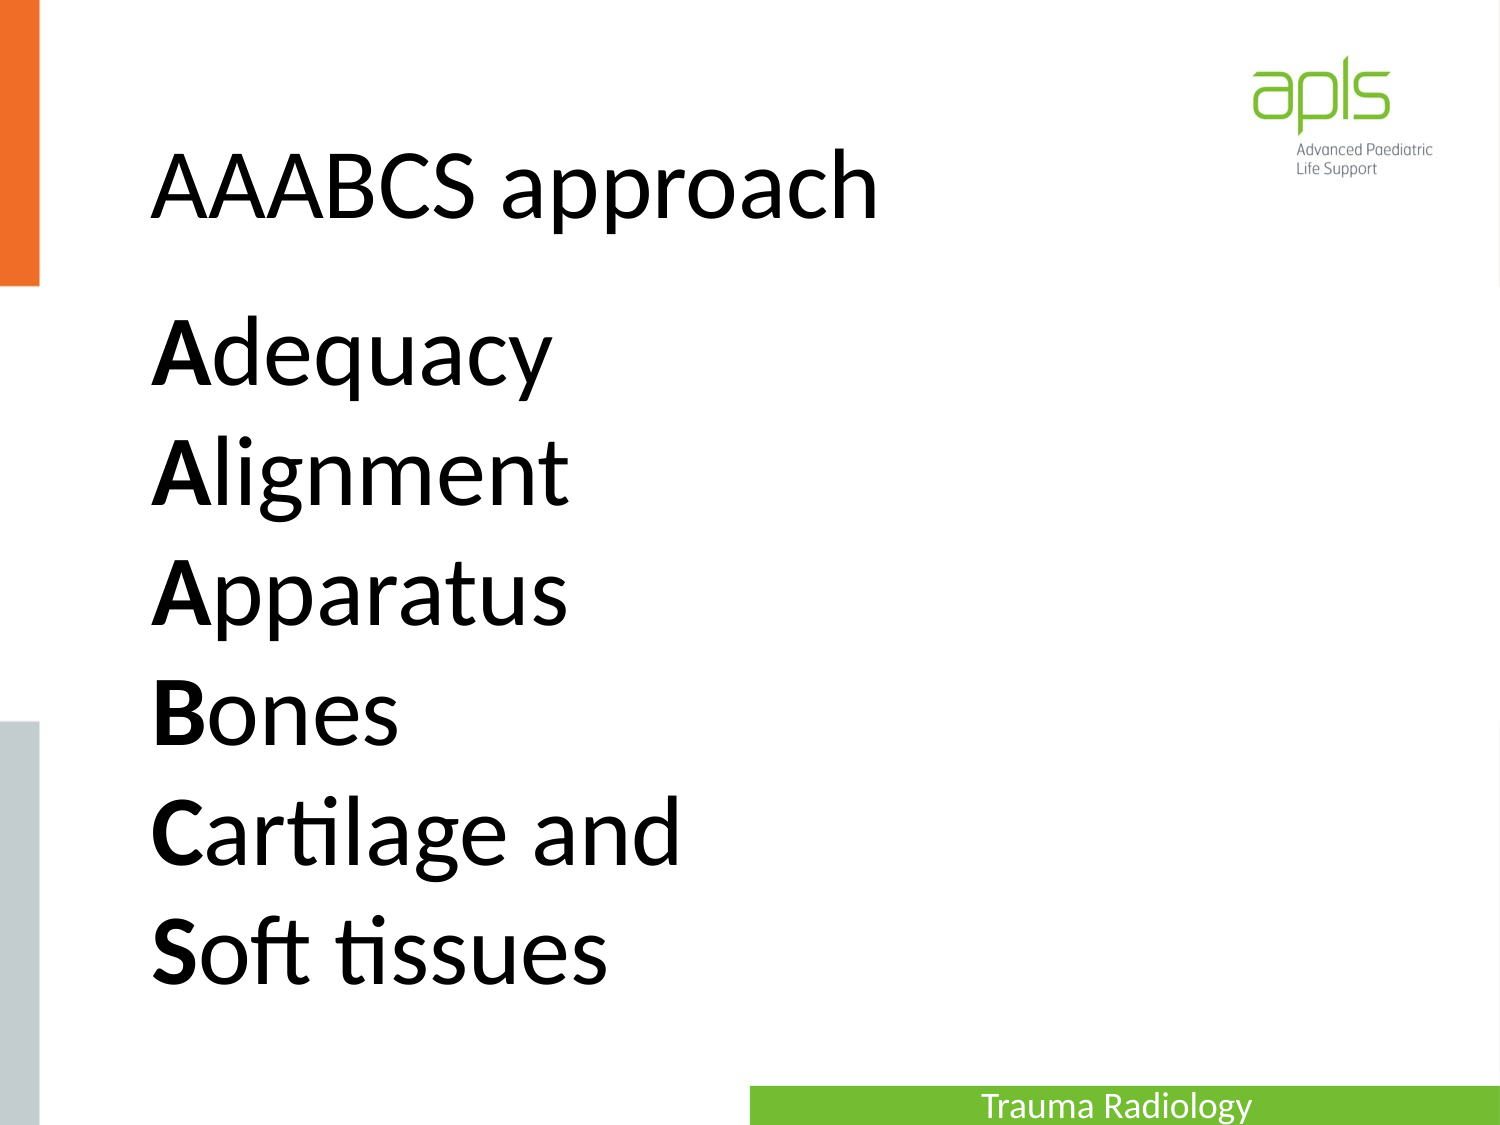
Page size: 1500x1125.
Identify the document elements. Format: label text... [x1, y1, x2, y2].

list Adequacy Alignment Apparatus Bones Cartilage and Soft tissues [135, 277, 1425, 968]
title AAABCS approach [135, 69, 1237, 277]
picture [0, 0, 1500, 1125]
